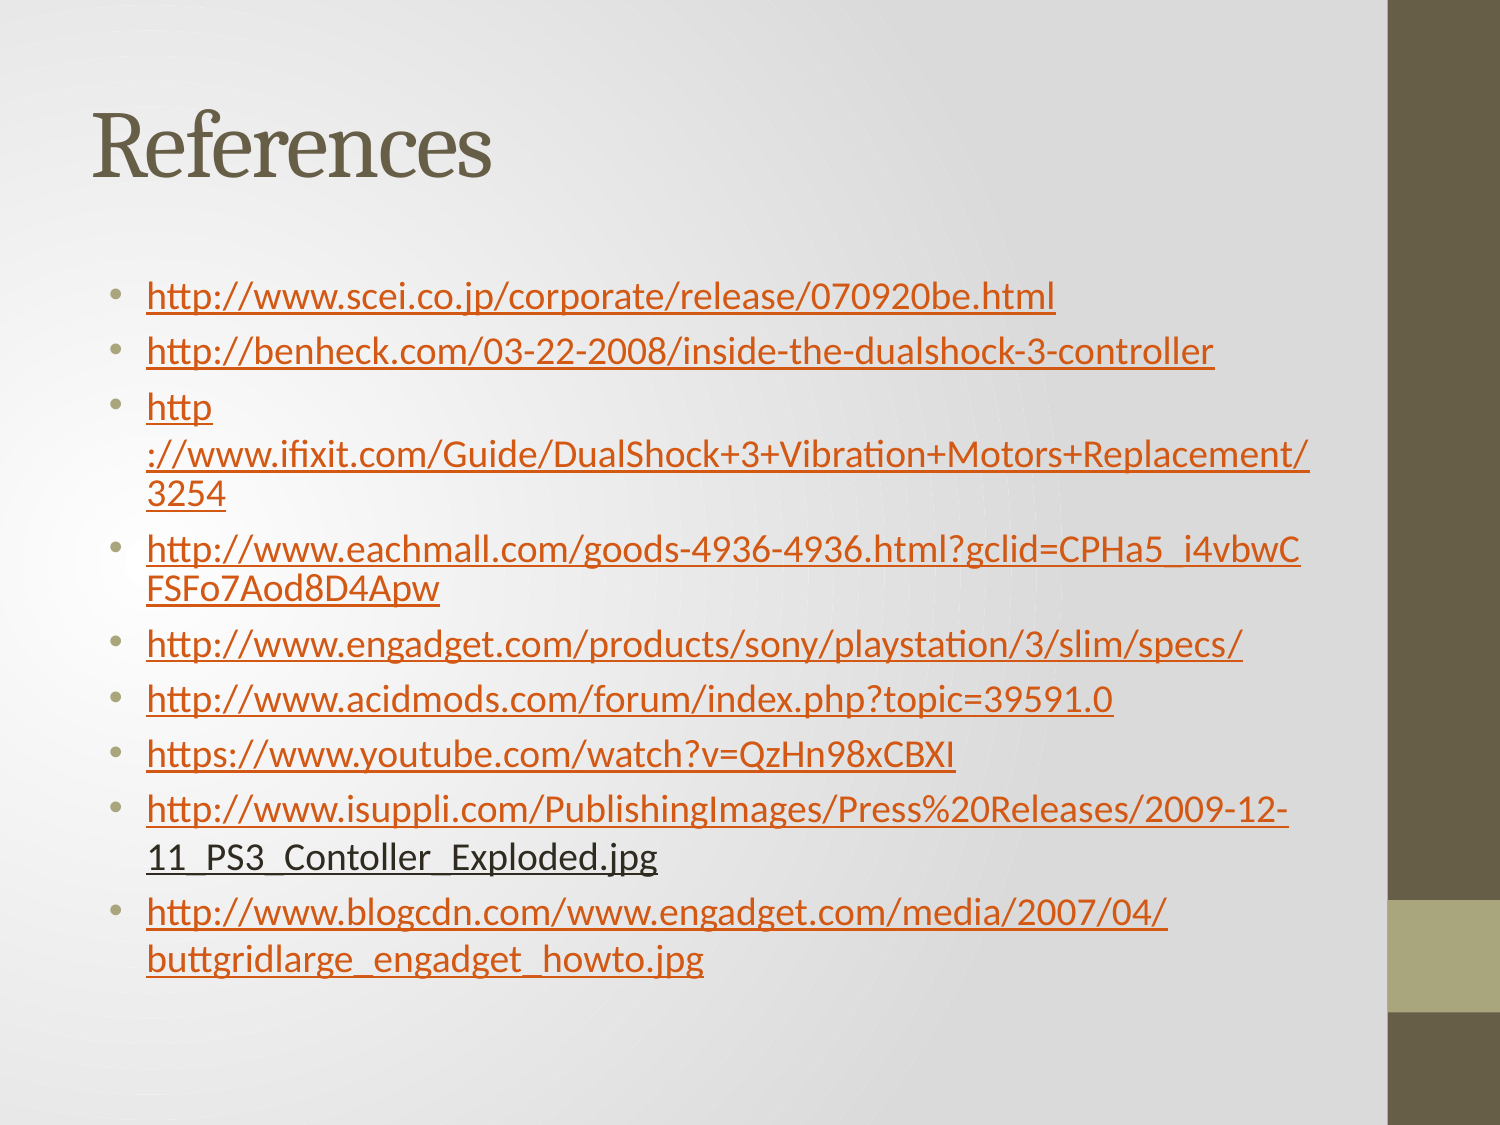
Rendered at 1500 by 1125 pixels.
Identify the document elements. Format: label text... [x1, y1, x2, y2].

list http://www.scei.co.jp/corporate/release/070920be.html http://benheck.com/03-22-2008/inside-the-dualshock-3-controller http://www.ifixit.com/Guide/DualShock+3+Vibration+Motors+Replacement/3254 http://www.eachmall.com/goods-4936-4936.html?gclid=CPHa5_i4vbwCFSFo7Aod8D4Apw http://www.engadget.com/products/sony/playstation/3/slim/specs/ http://www.acidmods.com/forum/index.php?topic=39591.0 https://www.youtube.com/watch?v=QzHn98xCBXI http://www.isuppli.com/PublishingImages/Press%20Releases/2009-12-11_PS3_Contoller_Exploded.jpg http://www.blogcdn.com/www.engadget.com/media/2007/04/buttgridlarge_engadget_howto.jpg [75, 262, 1325, 1050]
title References [75, 45, 1325, 233]
